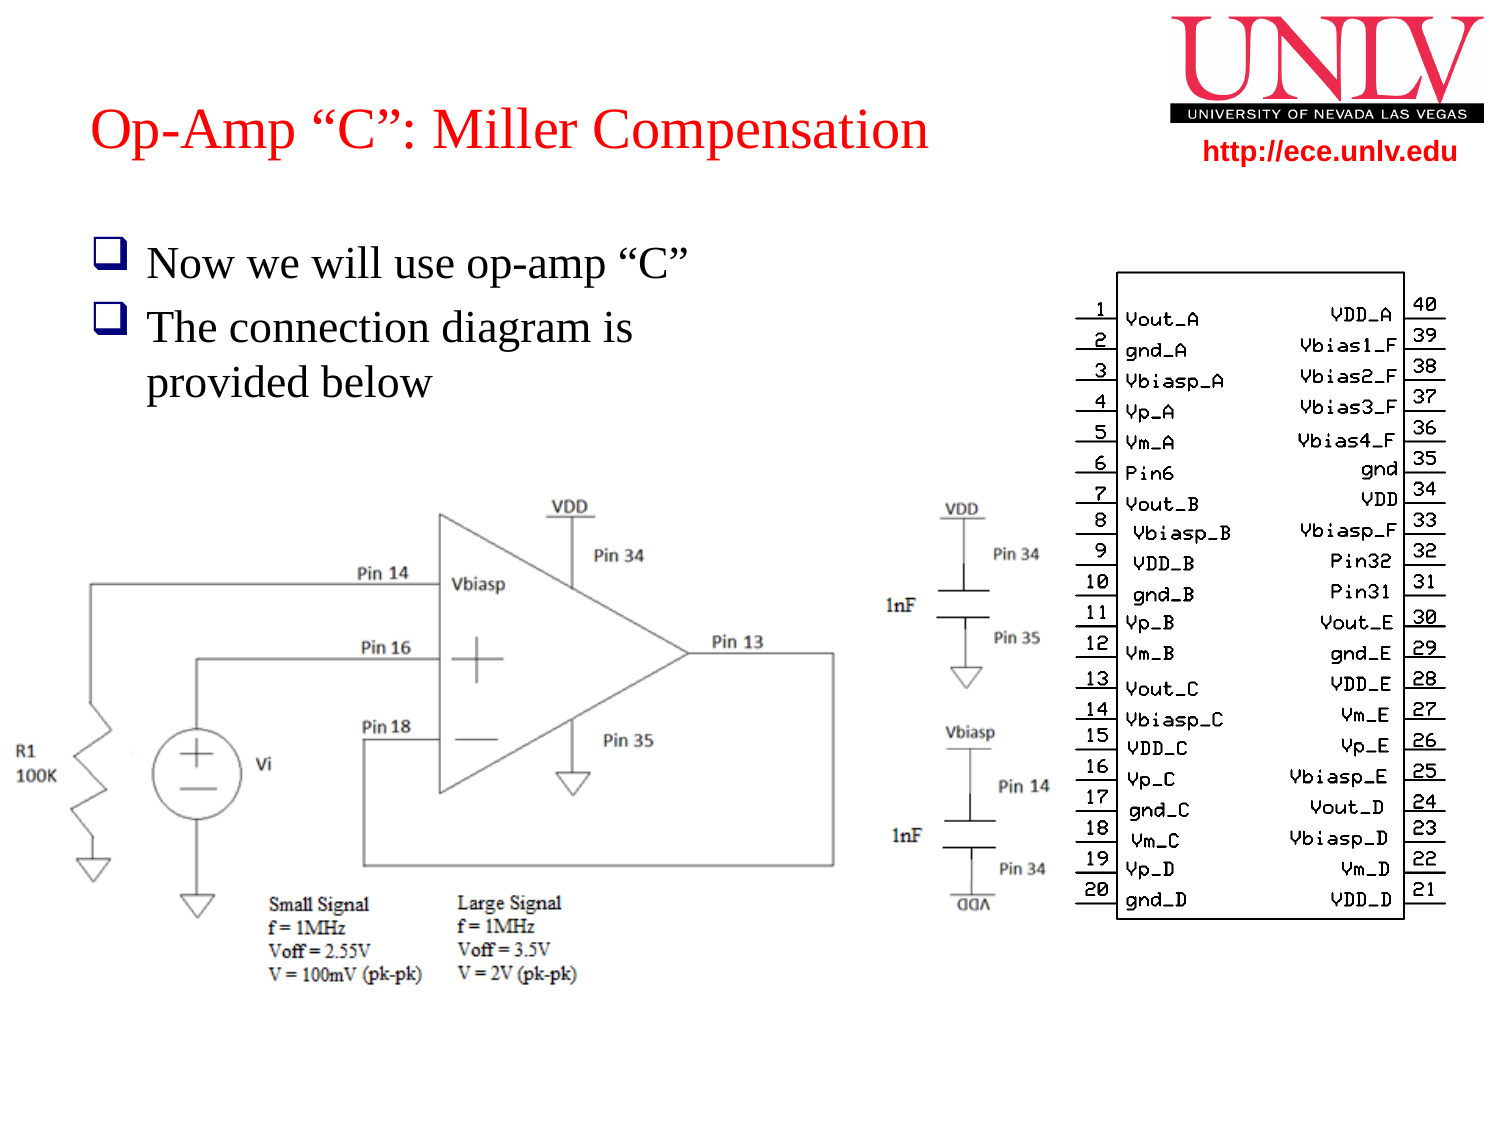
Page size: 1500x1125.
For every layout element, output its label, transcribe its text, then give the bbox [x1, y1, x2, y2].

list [1031, 224, 1500, 963]
picture [1167, 12, 1488, 125]
list Now we will use op-amp “C” The connection diagram is provided below [74, 224, 738, 488]
picture [0, 490, 1054, 988]
title Op-Amp “C”: Miller Compensation [74, 74, 1151, 176]
